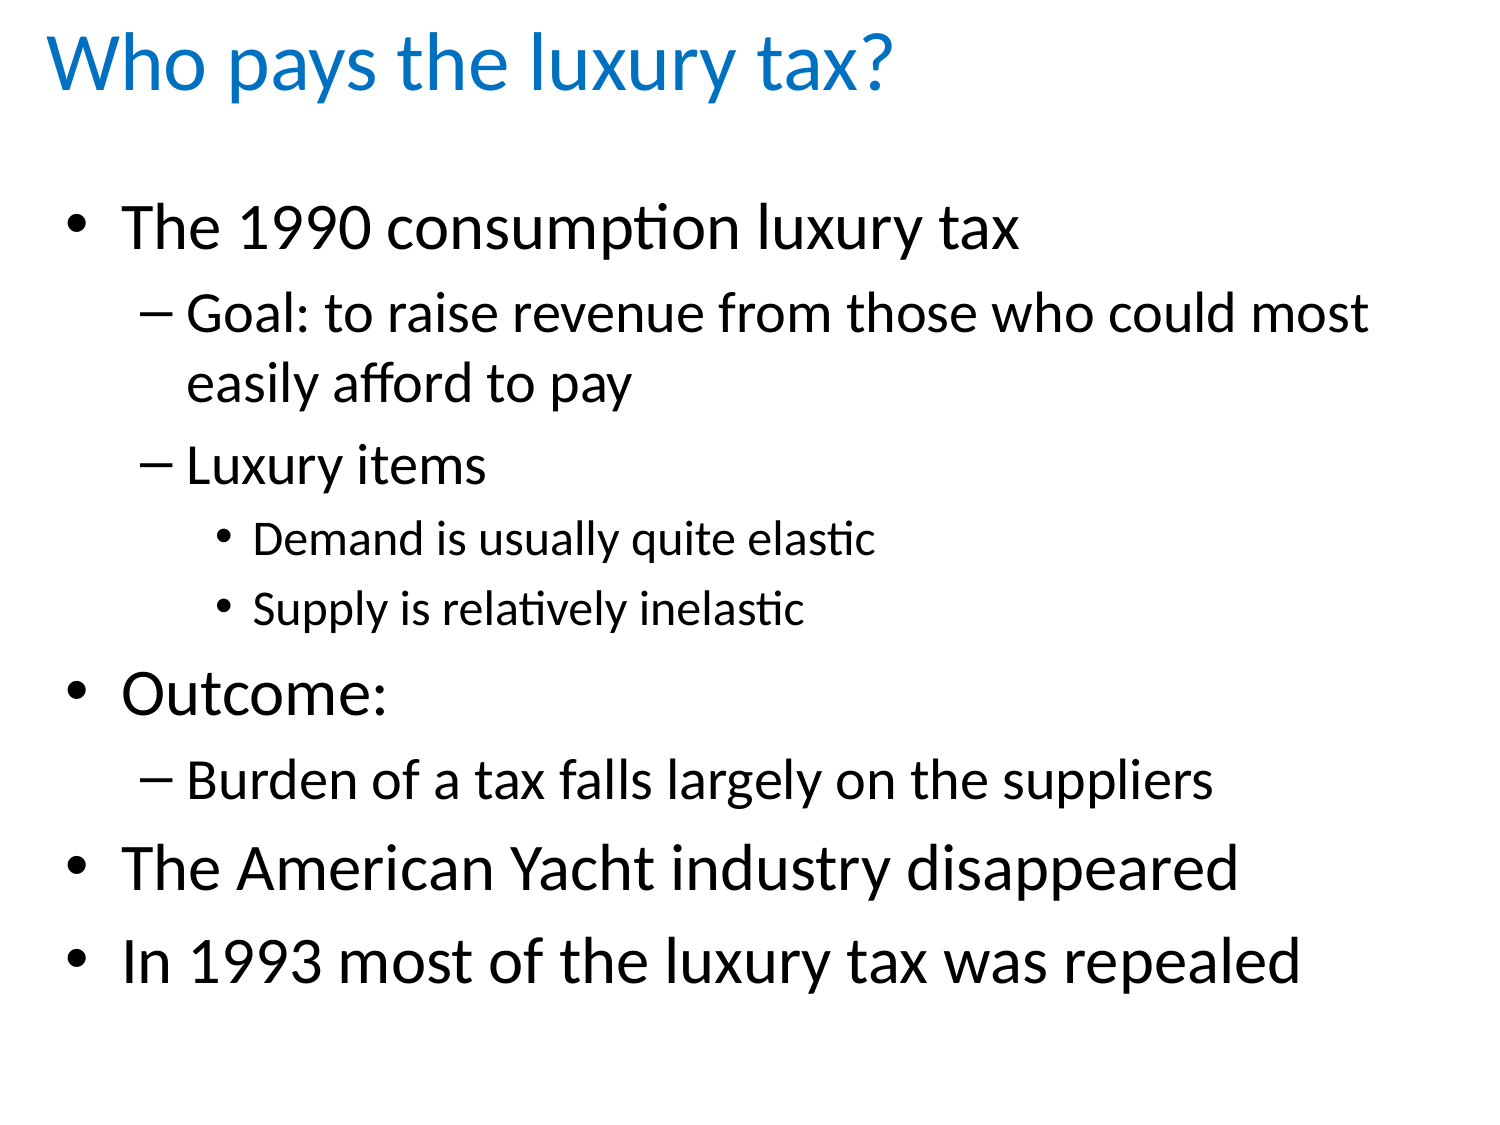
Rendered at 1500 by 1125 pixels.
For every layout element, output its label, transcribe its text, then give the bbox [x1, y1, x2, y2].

list The 1990 consumption luxury tax Goal: to raise revenue from those who could most easily afford to pay Luxury items Demand is usually quite elastic Supply is relatively inelastic Outcome: Burden of a tax falls largely on the suppliers The American Yacht industry disappeared In 1993 most of the luxury tax was repealed [50, 174, 1450, 1063]
title Who pays the luxury tax? [31, 0, 1275, 111]
